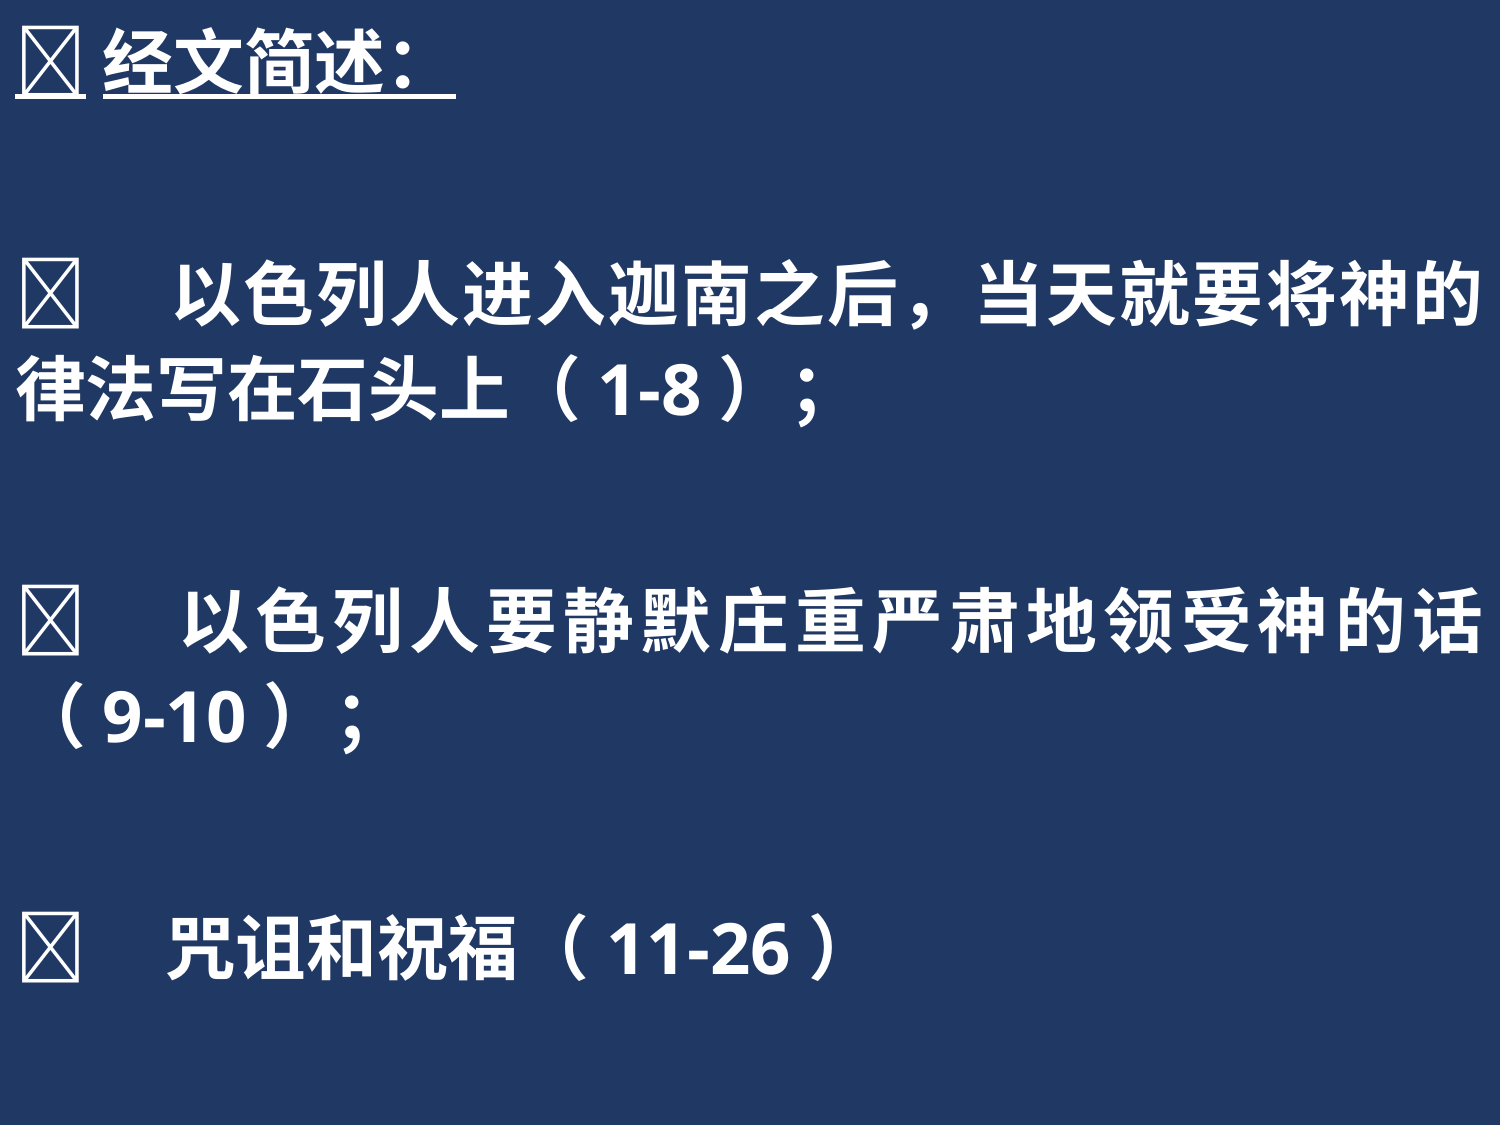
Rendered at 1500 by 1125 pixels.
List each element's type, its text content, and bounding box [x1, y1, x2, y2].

list 经文简述：  以色列人进入迦南之后，当天就要将神的律法写在石头上（1-8）；  以色列人要静默庄重严肃地领受神的话（9-10）；  咒诅和祝福（11-26） [0, 0, 1500, 1125]
